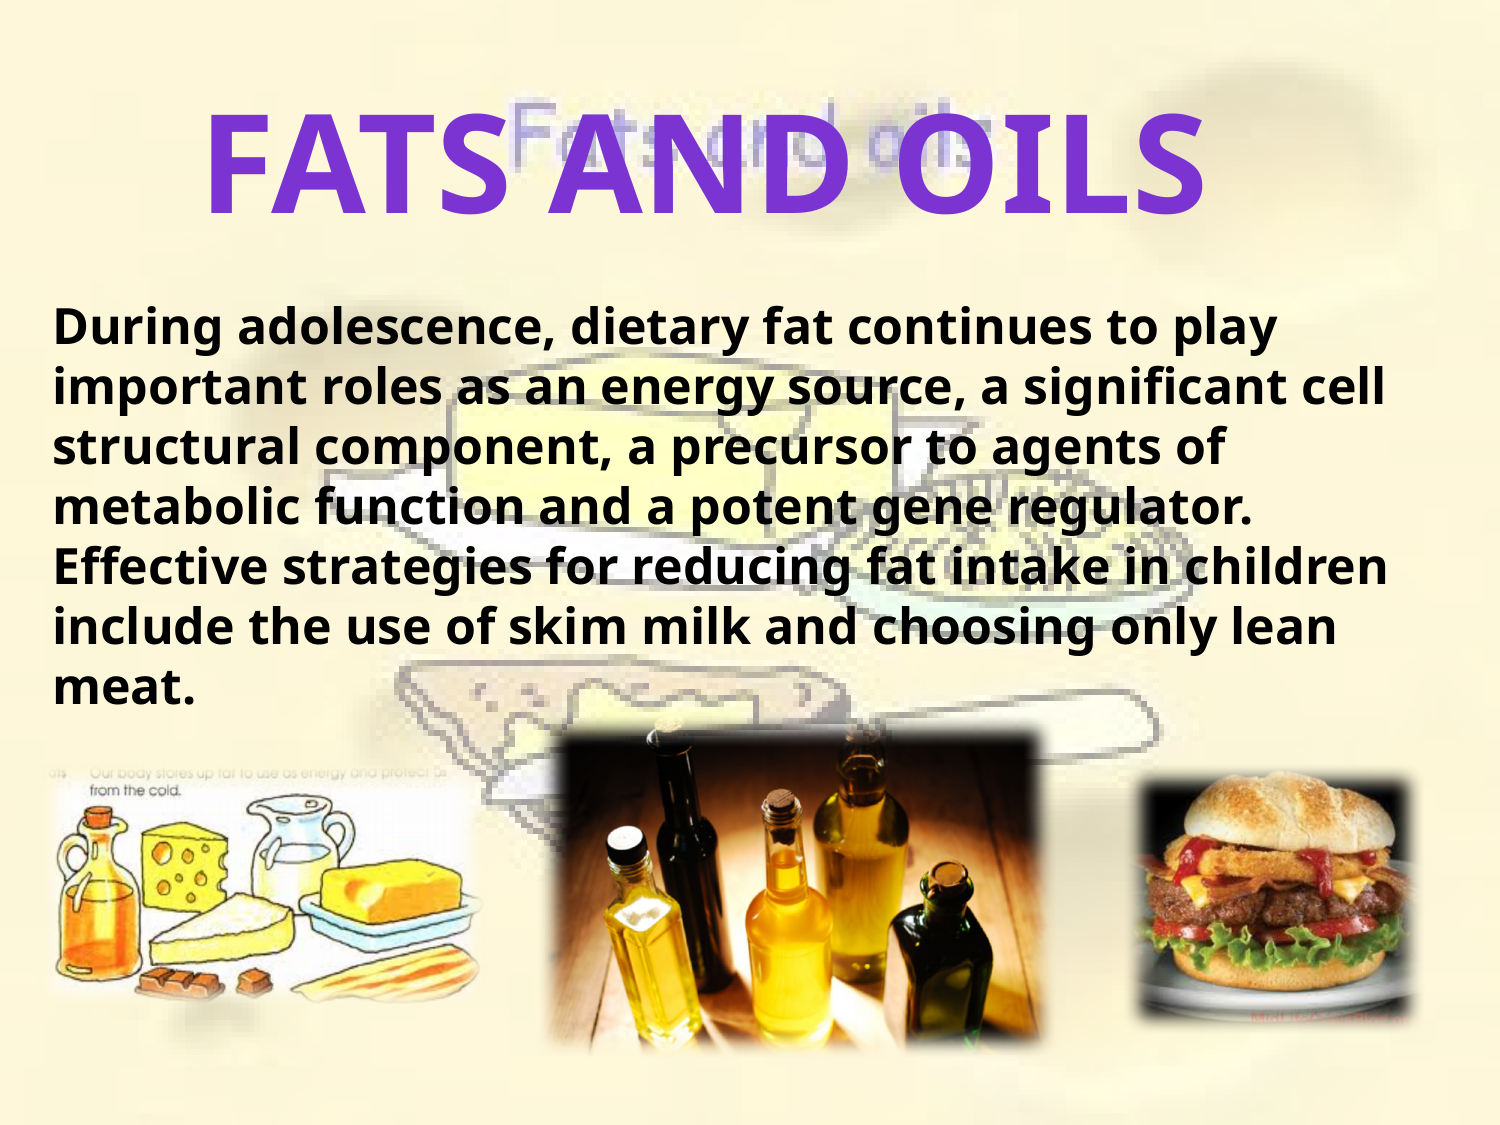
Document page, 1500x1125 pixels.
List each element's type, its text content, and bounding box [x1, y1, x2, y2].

picture [537, 713, 1057, 1059]
picture [1122, 762, 1426, 1036]
picture [37, 762, 488, 1010]
text_box During adolescence, dietary fat continues to play important roles as an energy source, a significant cell structural component, a precursor to agents of metabolic function and a potent gene regulator. Effective strategies for reducing fat intake in children include the use of skim milk and choosing only lean meat. [37, 287, 1425, 723]
text_box FATS AND OILS [183, 68, 1224, 249]
